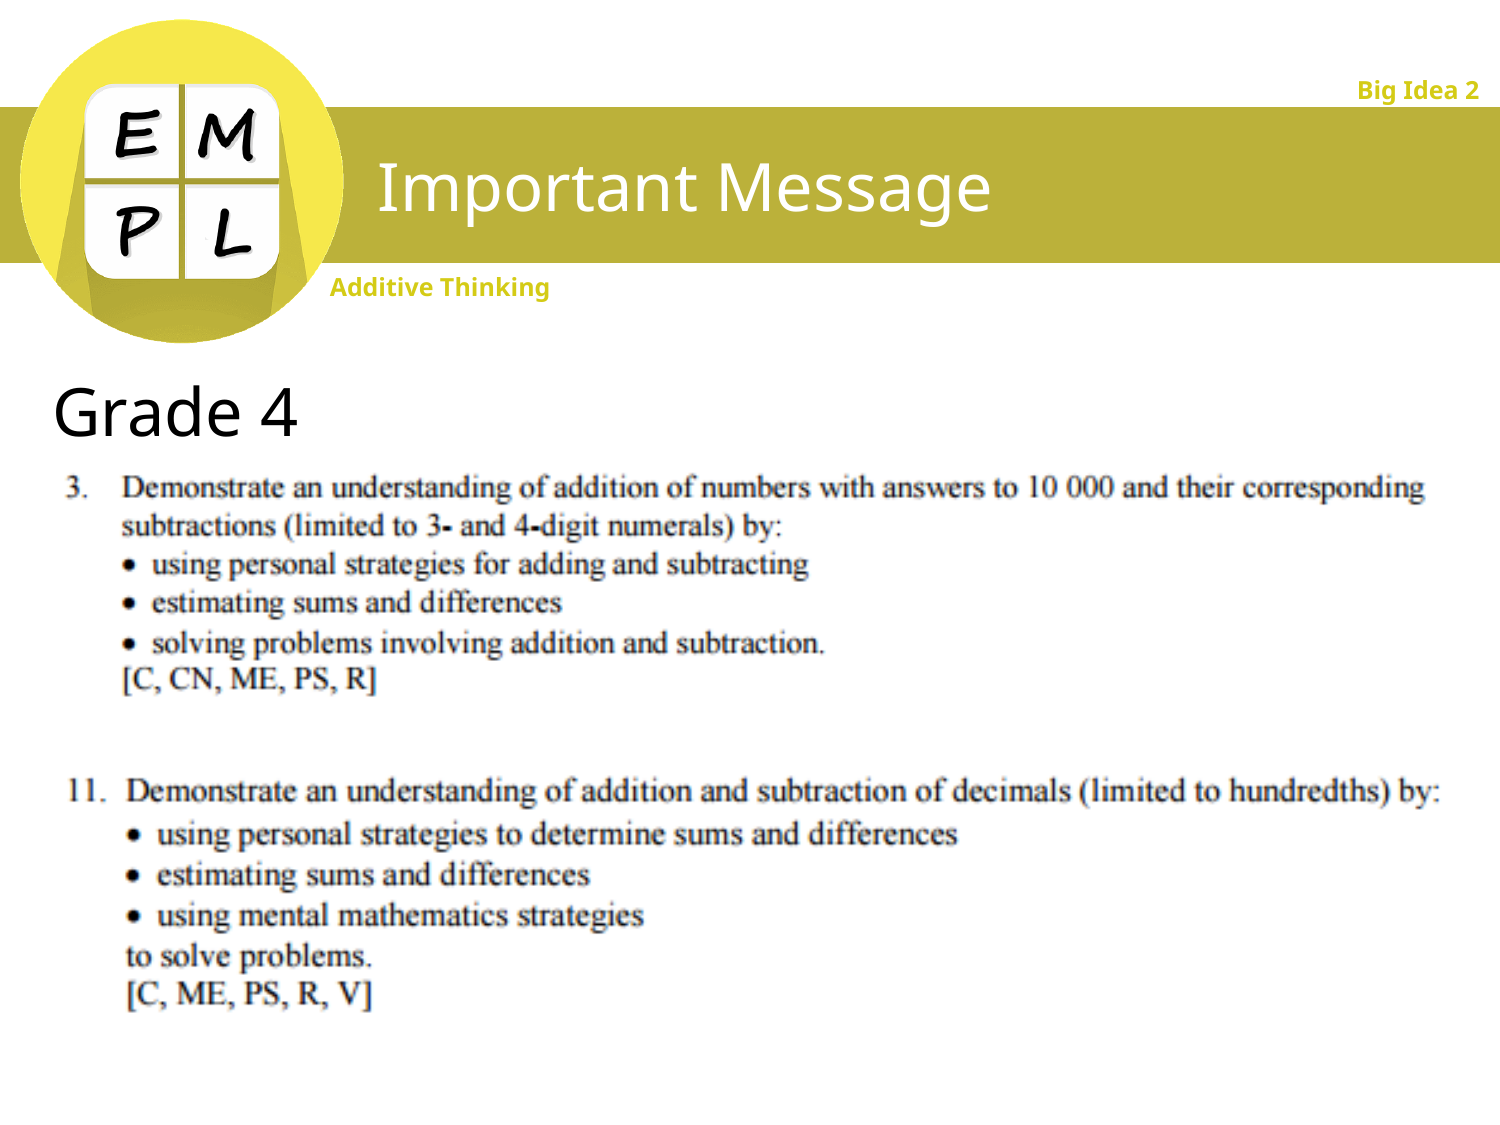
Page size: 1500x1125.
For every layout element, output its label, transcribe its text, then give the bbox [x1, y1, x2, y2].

title Important Message [362, 91, 1500, 279]
picture [60, 764, 1500, 1028]
list Grade 4 [37, 362, 1388, 655]
picture [0, 0, 363, 363]
picture [60, 462, 1500, 705]
